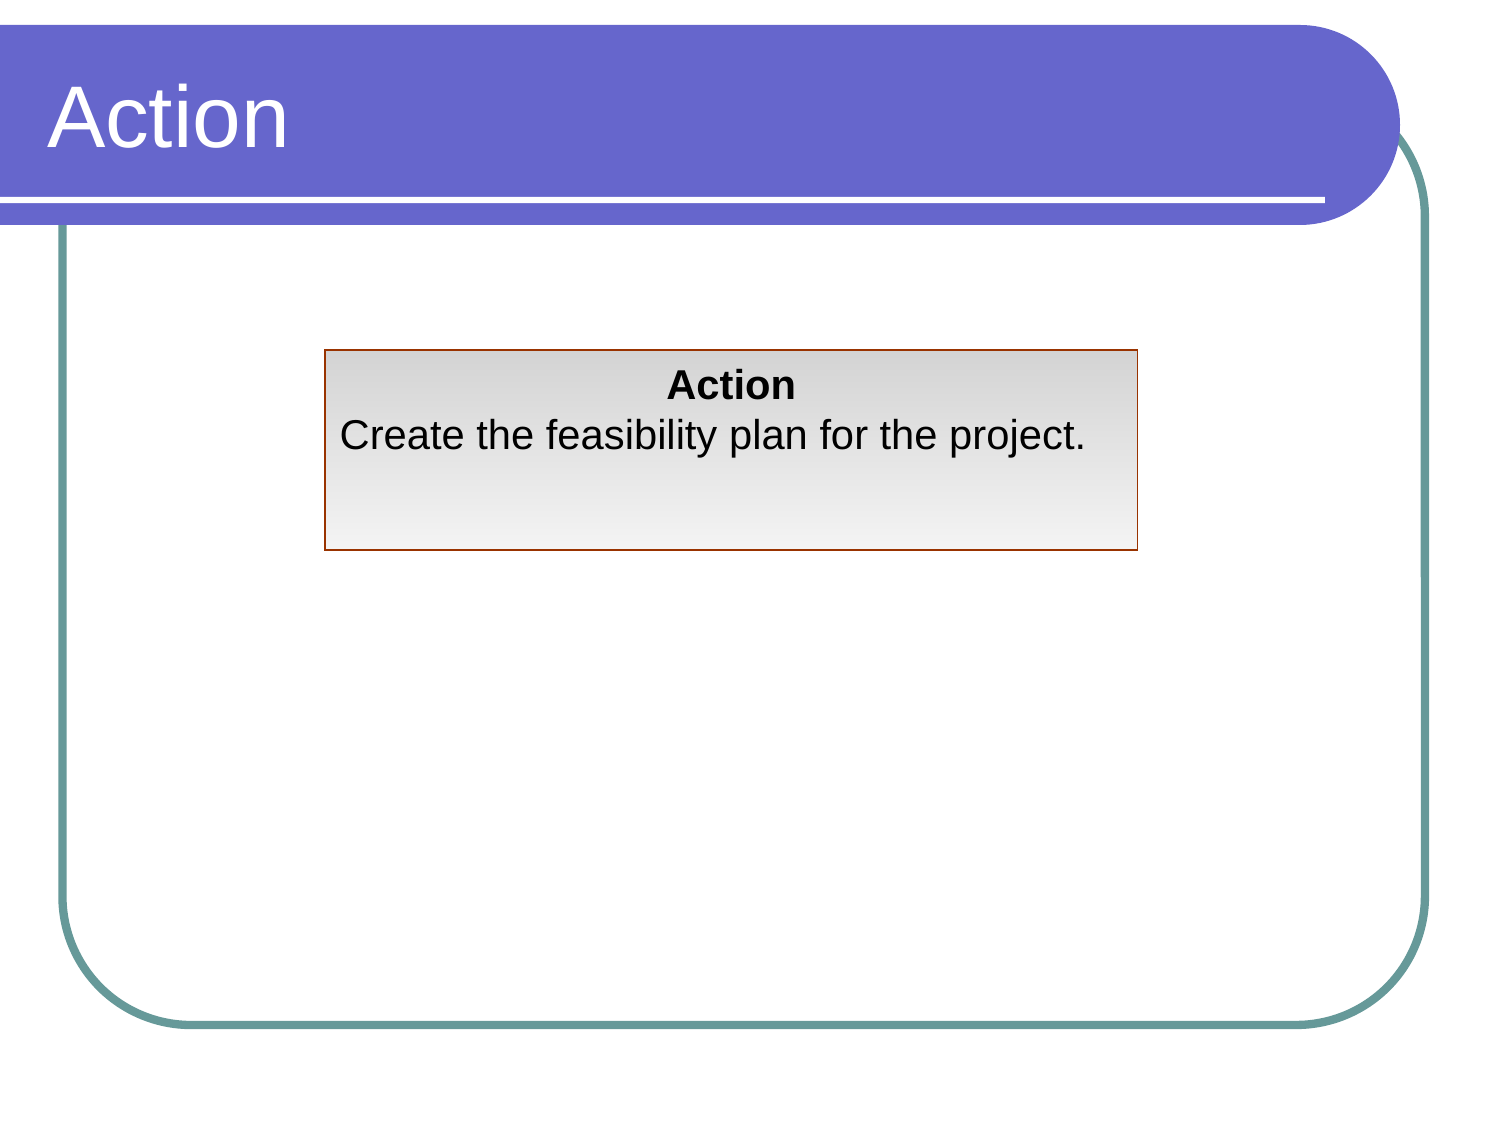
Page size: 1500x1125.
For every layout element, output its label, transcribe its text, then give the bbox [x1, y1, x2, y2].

title Action [31, 37, 1348, 188]
text_box Action Create the feasibility plan for the project. [324, 350, 1138, 550]
